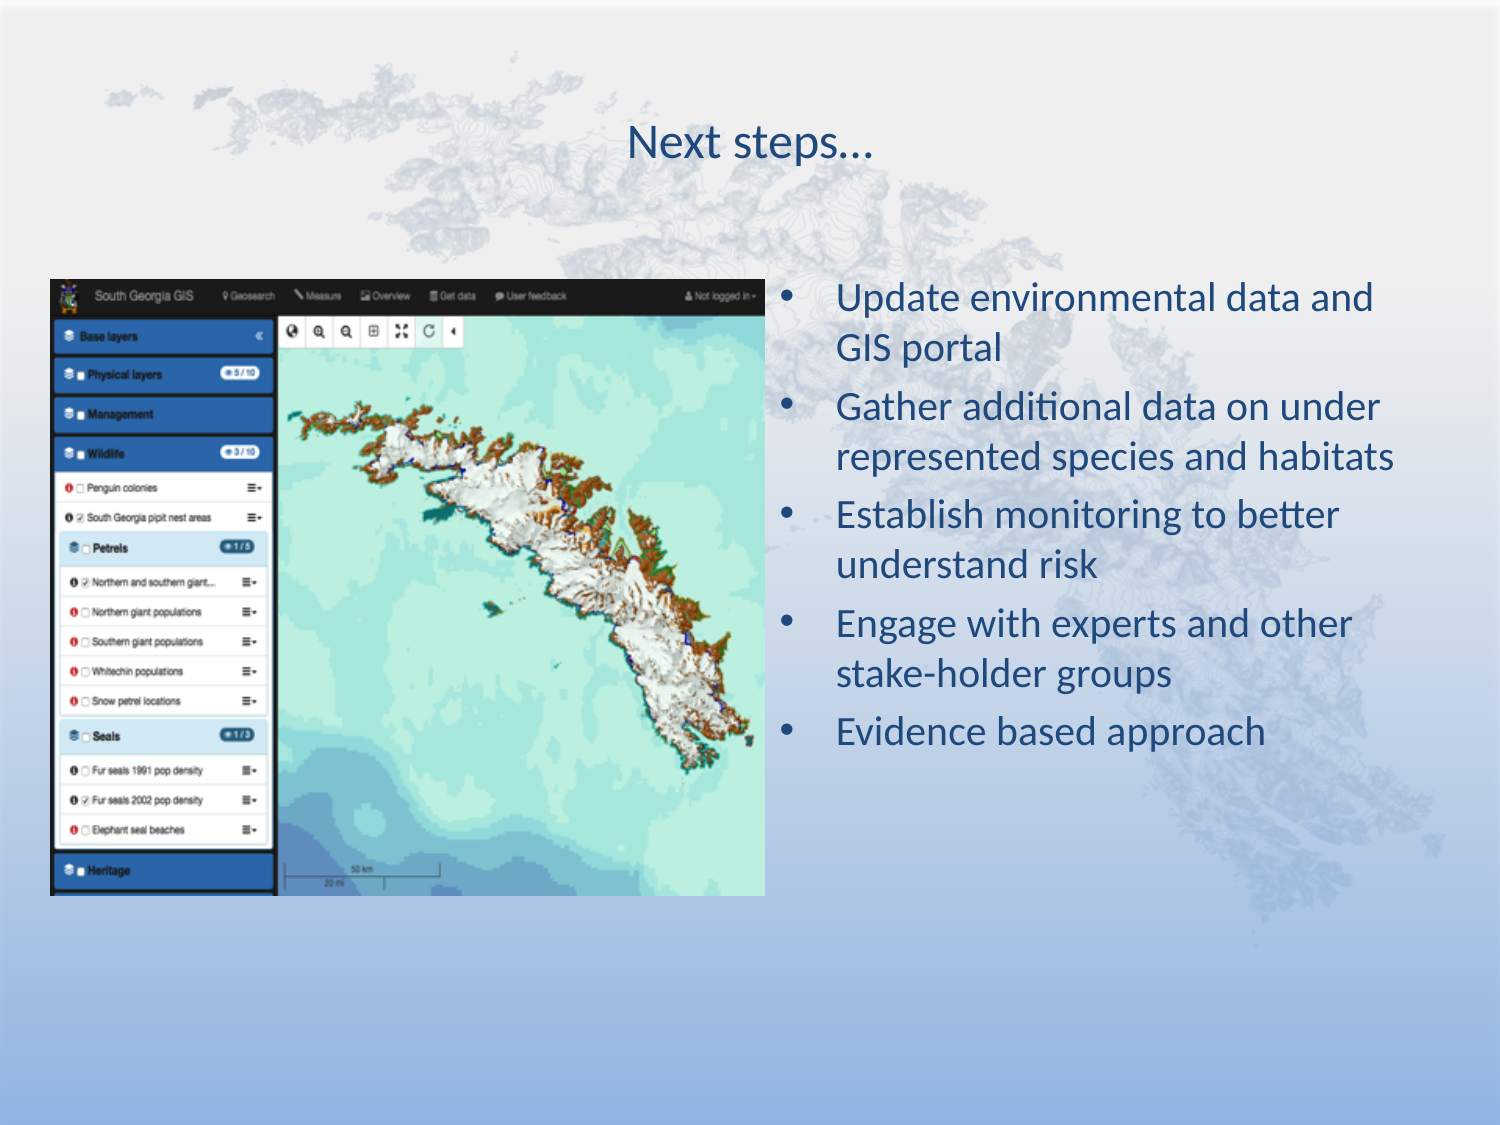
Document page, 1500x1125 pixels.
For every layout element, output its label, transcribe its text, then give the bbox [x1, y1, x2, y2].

list Update environmental data and GIS portal Gather additional data on under represented species and habitats Establish monitoring to better understand risk Engage with experts and other stake-holder groups Evidence based approach [764, 262, 1425, 1005]
picture [49, 279, 765, 897]
title Next steps… [75, 45, 1425, 233]
